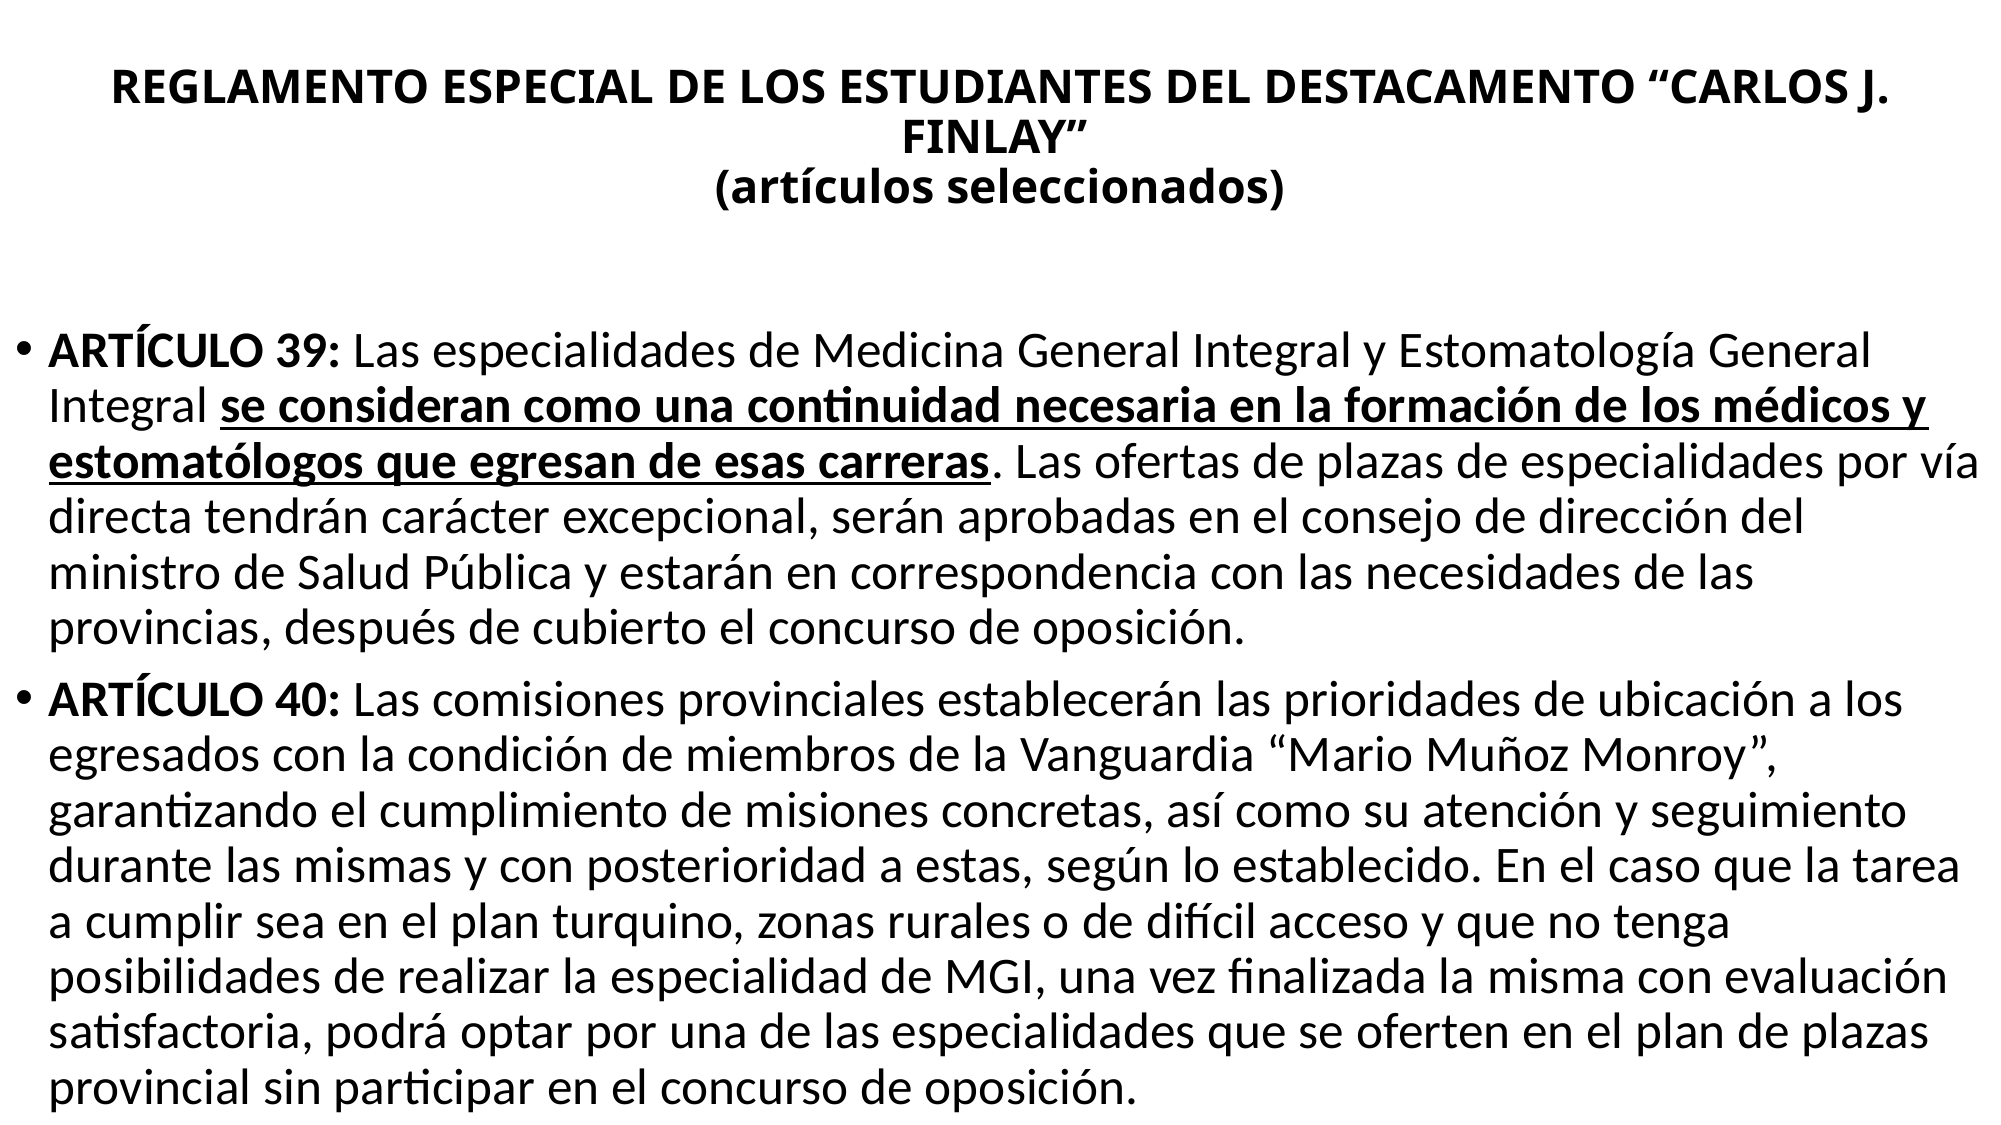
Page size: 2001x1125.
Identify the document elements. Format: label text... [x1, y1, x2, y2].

title REGLAMENTO ESPECIAL DE LOS ESTUDIANTES DEL DESTACAMENTO “CARLOS J. FINLAY” (artículos seleccionados) [0, 55, 2000, 278]
list ARTÍCULO 39: Las especialidades de Medicina General Integral y Estomatología General Integral se consideran como una continuidad necesaria en la formación de los médicos y estomatólogos que egresan de esas carreras. Las ofertas de plazas de especialidades por vía directa tendrán carácter excepcional, serán aprobadas en el consejo de dirección del ministro de Salud Pública y estarán en correspondencia con las necesidades de las provincias, después de cubierto el concurso de oposición. ARTÍCULO 40: Las comisiones provinciales establecerán las prioridades de ubicación a los egresados con la condición de miembros de la Vanguardia “Mario Muñoz Monroy”, garantizando el cumplimiento de misiones concretas, así como su atención y seguimiento durante las mismas y con posterioridad a estas, según lo establecido. En el caso que la tarea a cumplir sea en el plan turquino, zonas rurales o de difícil acceso y que no tenga posibilidades de realizar la especialidad de MGI, una vez finalizada la misma con evaluación satisfactoria, podrá optar por una de las especialidades que se oferten en el plan de plazas provincial sin participar en el concurso de oposición. [0, 315, 2000, 1125]
